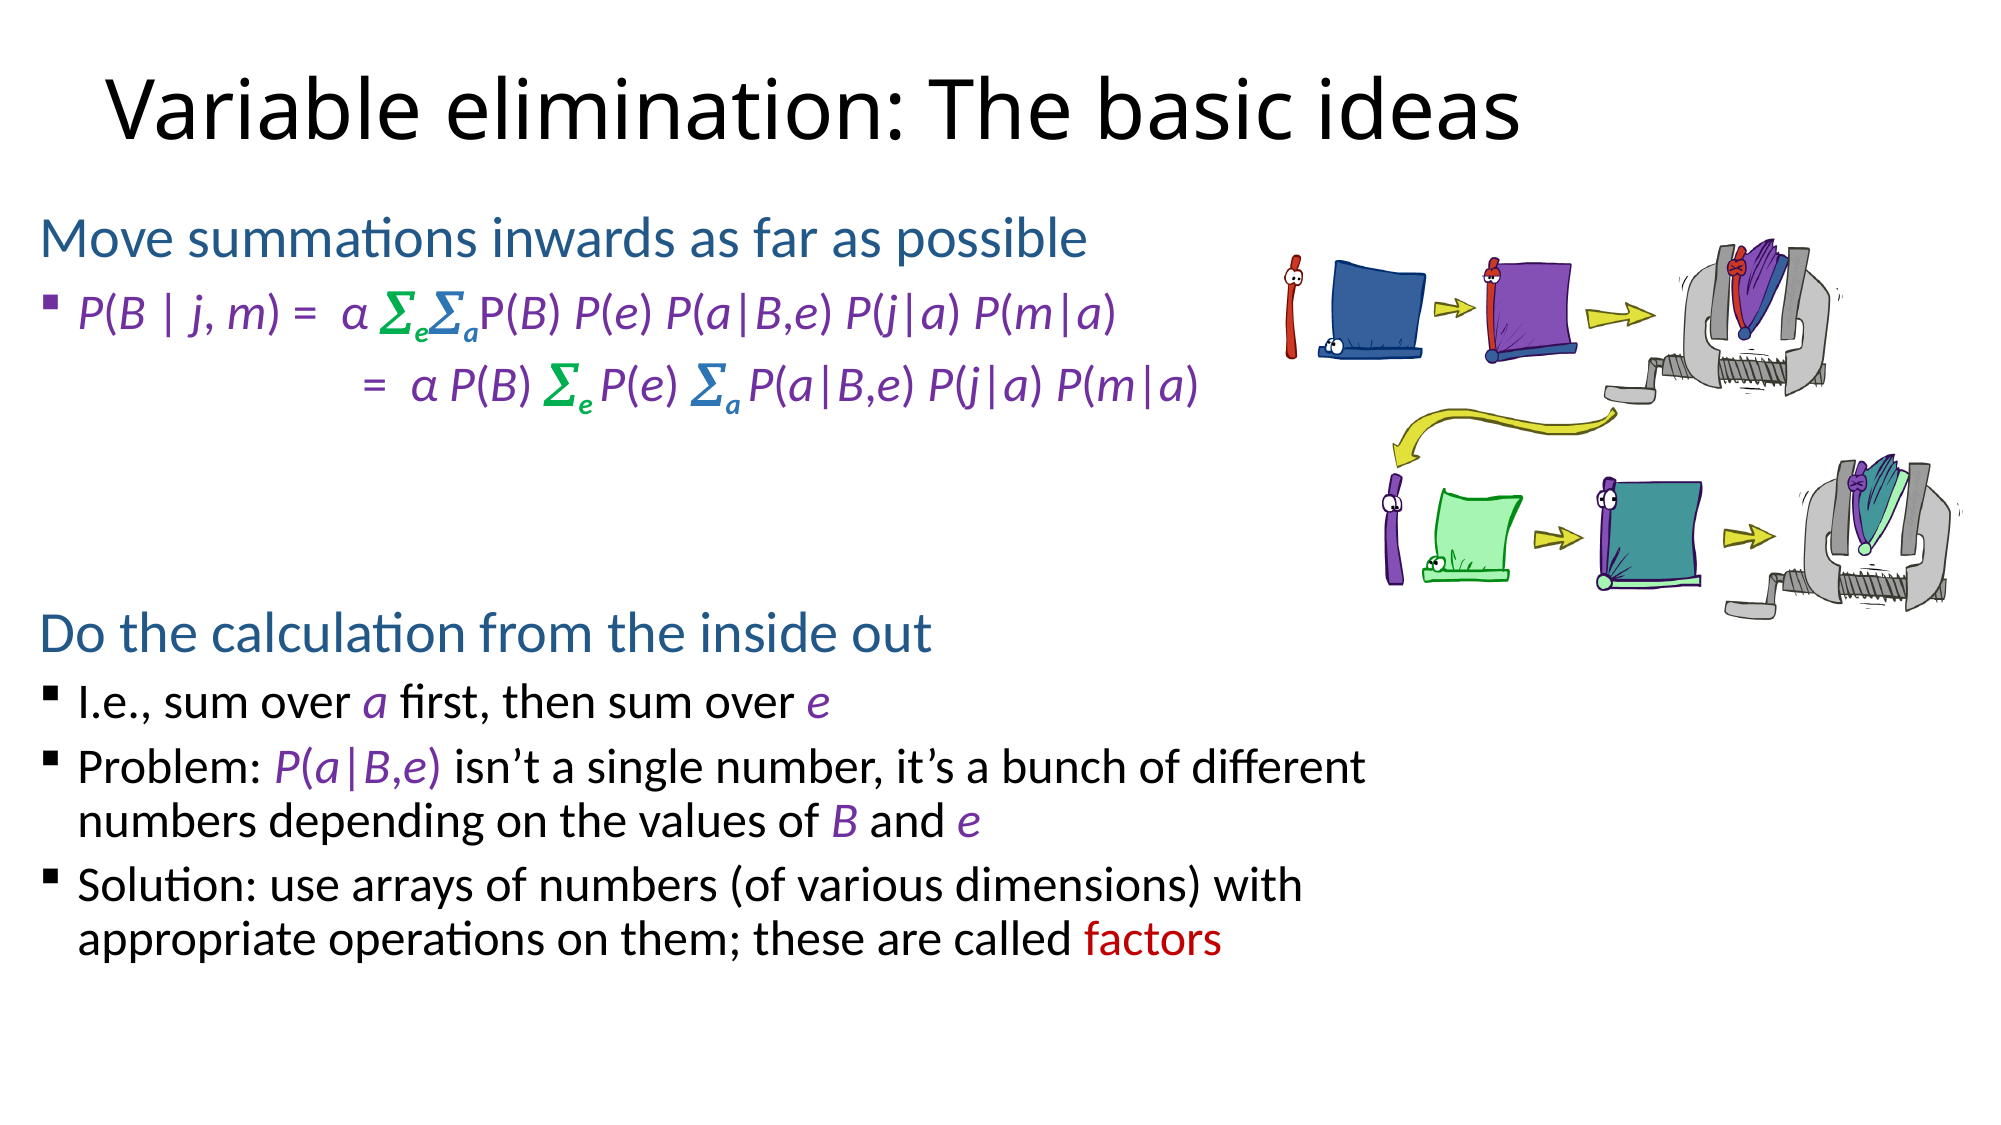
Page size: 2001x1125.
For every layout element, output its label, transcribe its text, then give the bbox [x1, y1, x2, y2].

picture [1284, 237, 1963, 625]
list Move summations inwards as far as possible P(B | j, m) = α eaP(B) P(e) P(a|B,e) P(j|a) P(m|a) = α P(B) e P(e) a P(a|B,e) P(j|a) P(m|a) Do the calculation from the inside out I.e., sum over a first, then sum over e Problem: P(a|B,e) isn’t a single number, it’s a bunch of different numbers depending on the values of B and e Solution: use arrays of numbers (of various dimensions) with appropriate operations on them; these are called factors [24, 200, 1525, 976]
title Variable elimination: The basic ideas [90, 60, 1816, 164]
